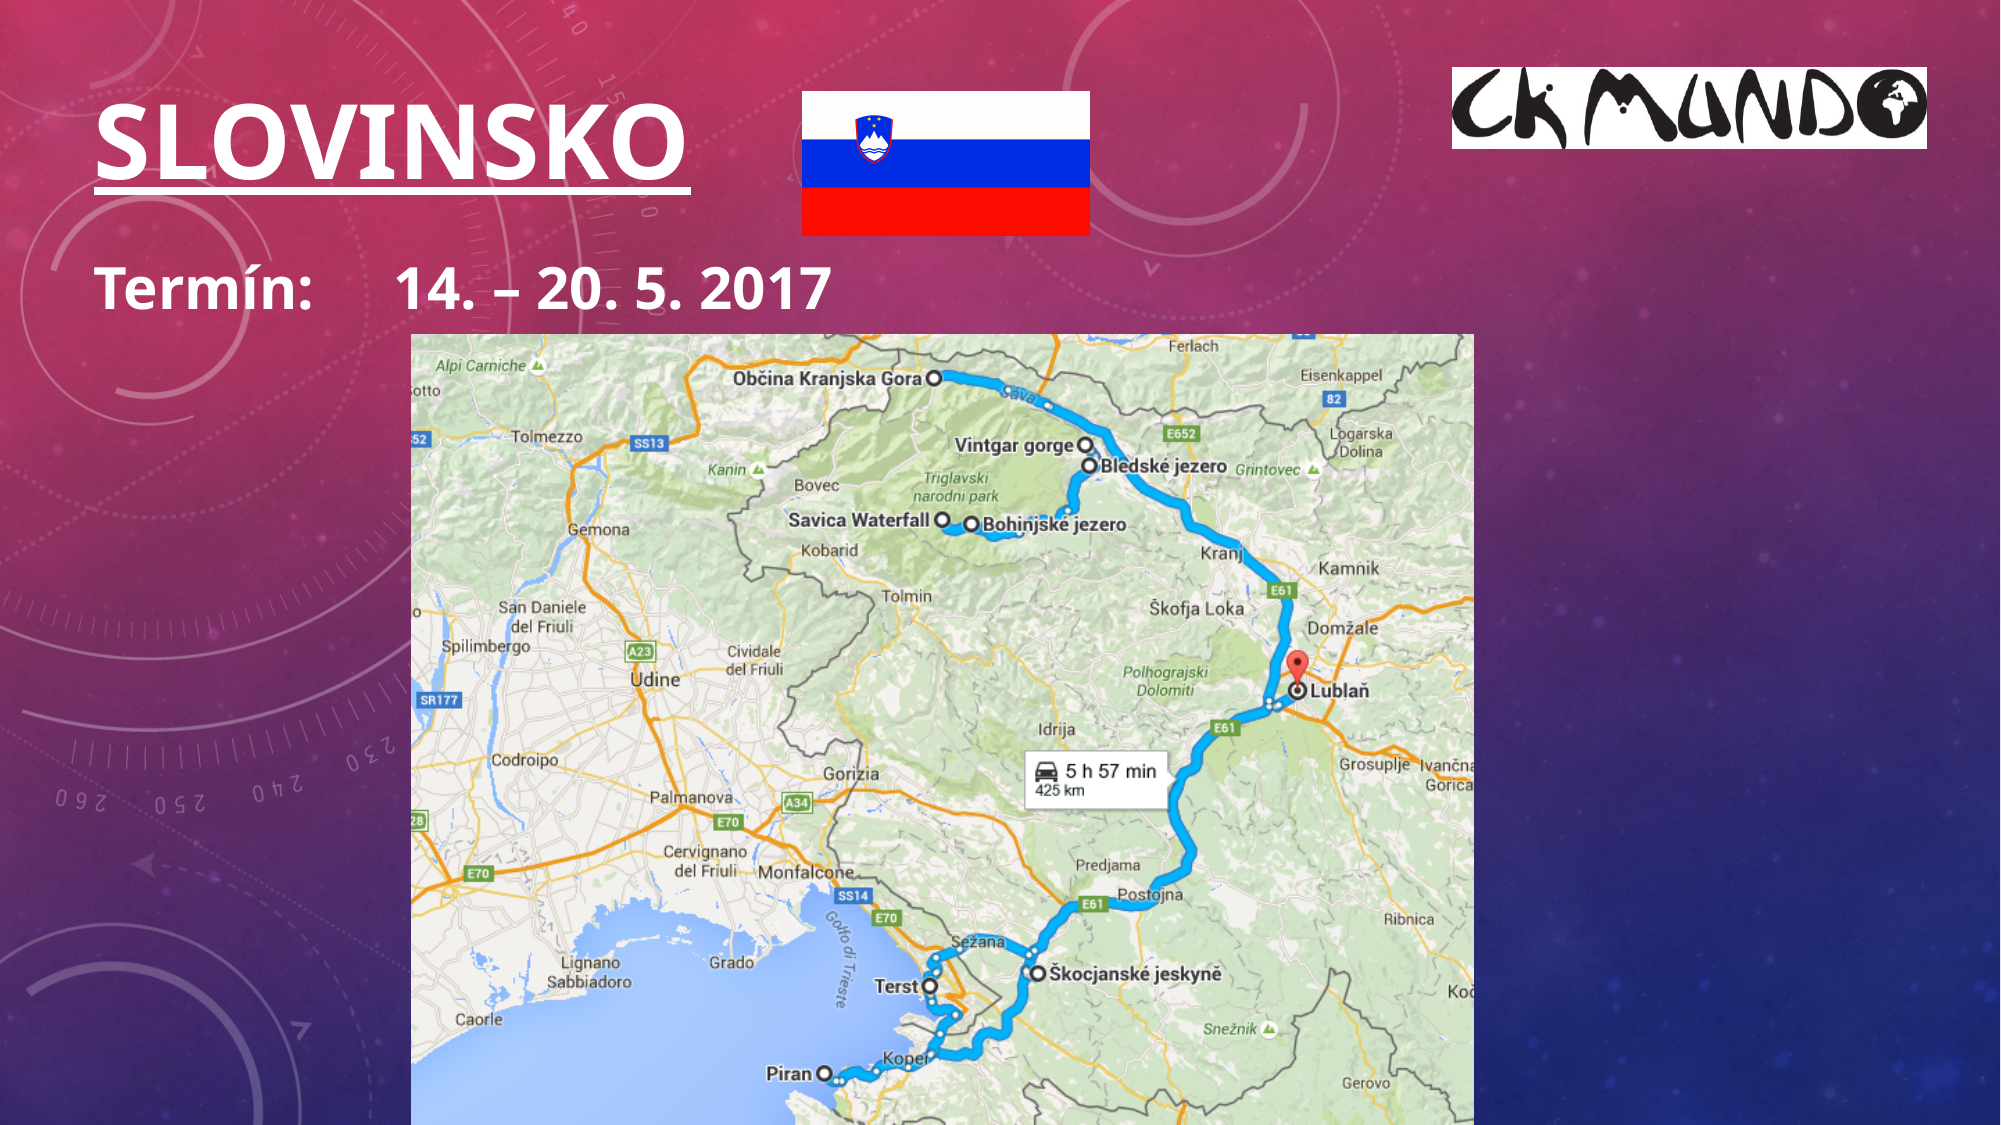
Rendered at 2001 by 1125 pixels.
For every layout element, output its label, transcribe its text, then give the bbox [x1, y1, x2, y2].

text_box SLOVINSKO [79, 67, 715, 208]
picture [0, 0, 2001, 1125]
text_box Termín: 14. – 20. 5. 2017 [79, 235, 1881, 485]
